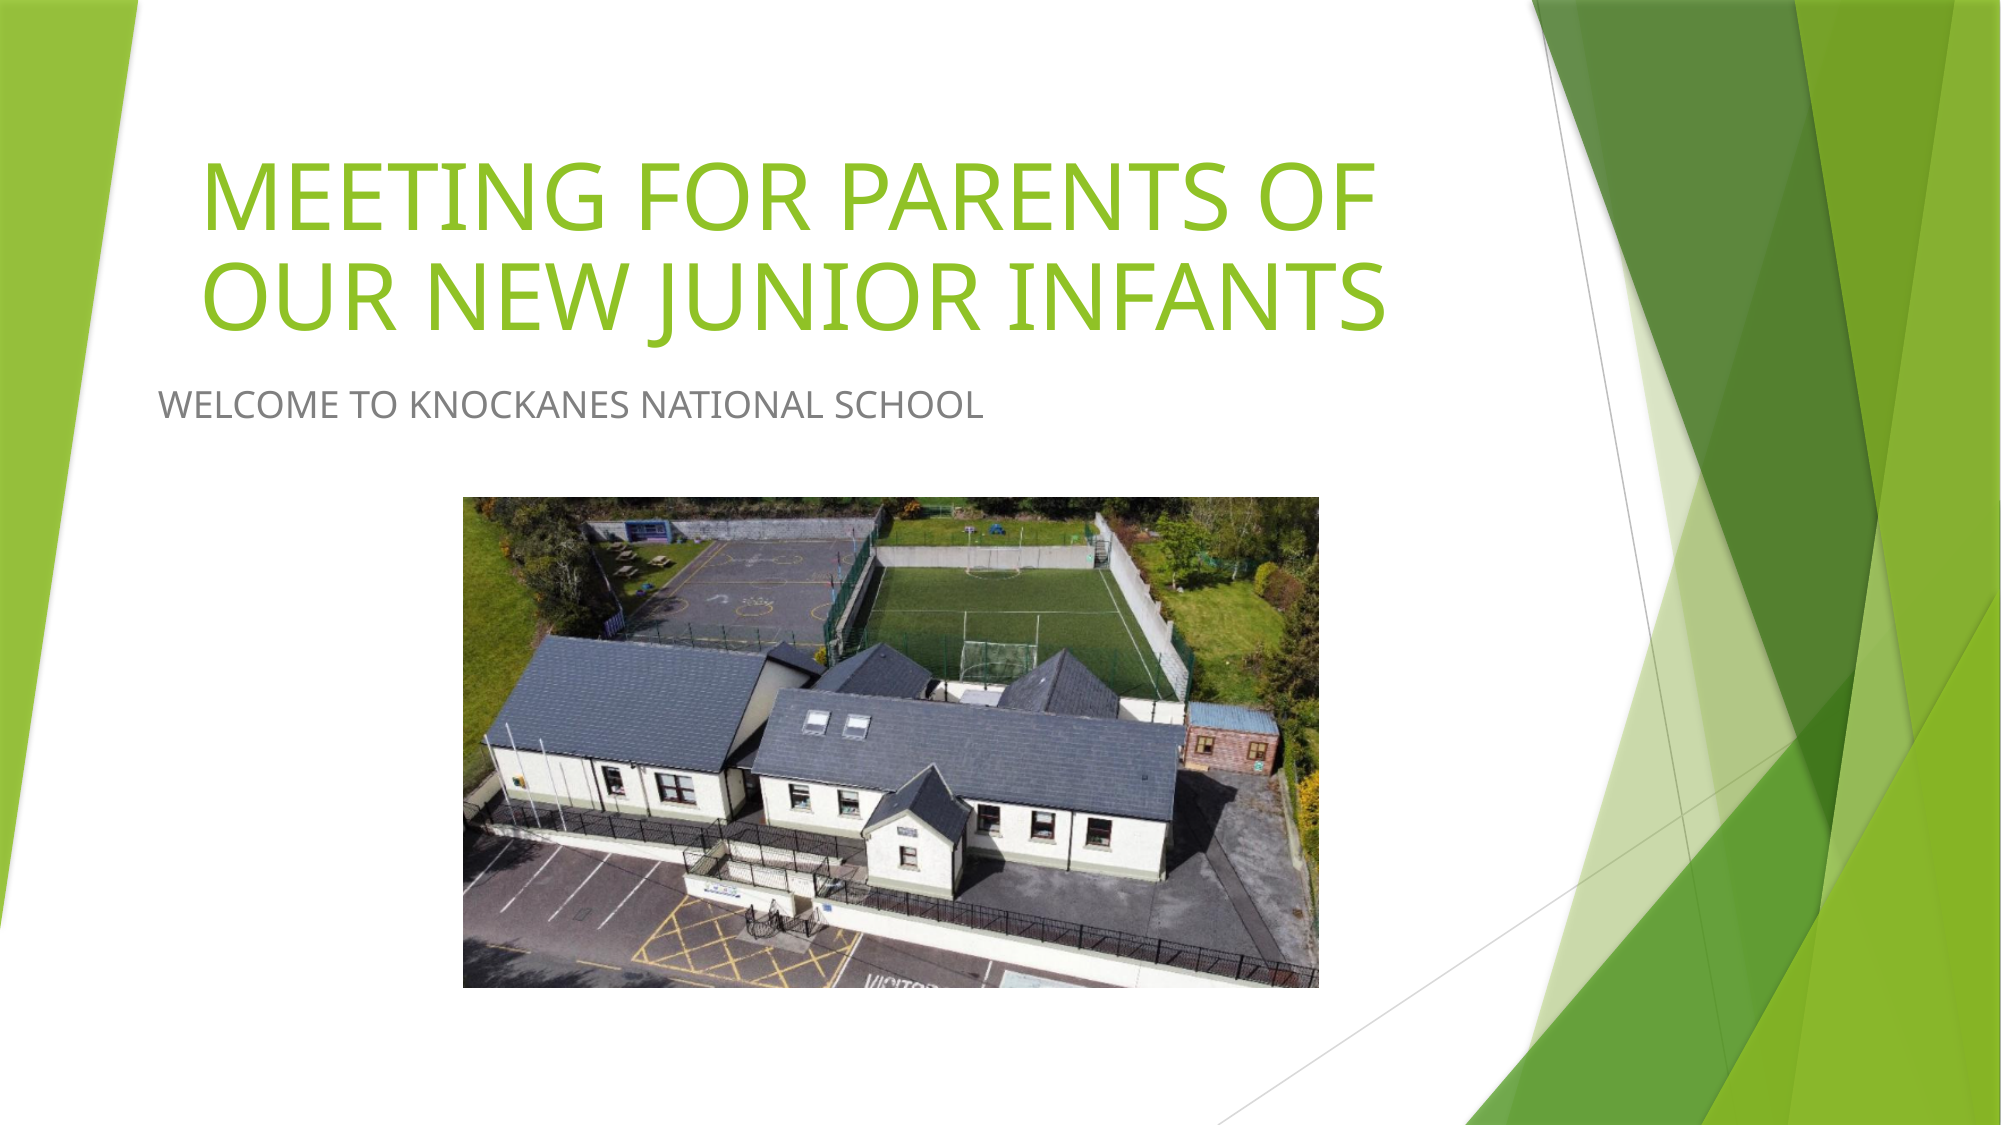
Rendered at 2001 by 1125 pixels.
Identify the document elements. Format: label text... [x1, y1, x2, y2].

picture [463, 497, 1319, 989]
title MEETING FOR PARENTS OF OUR NEW JUNIOR INFANTS [184, 88, 1459, 359]
subtitle WELCOME TO KNOCKANES NATIONAL SCHOOL [142, 364, 1418, 453]
